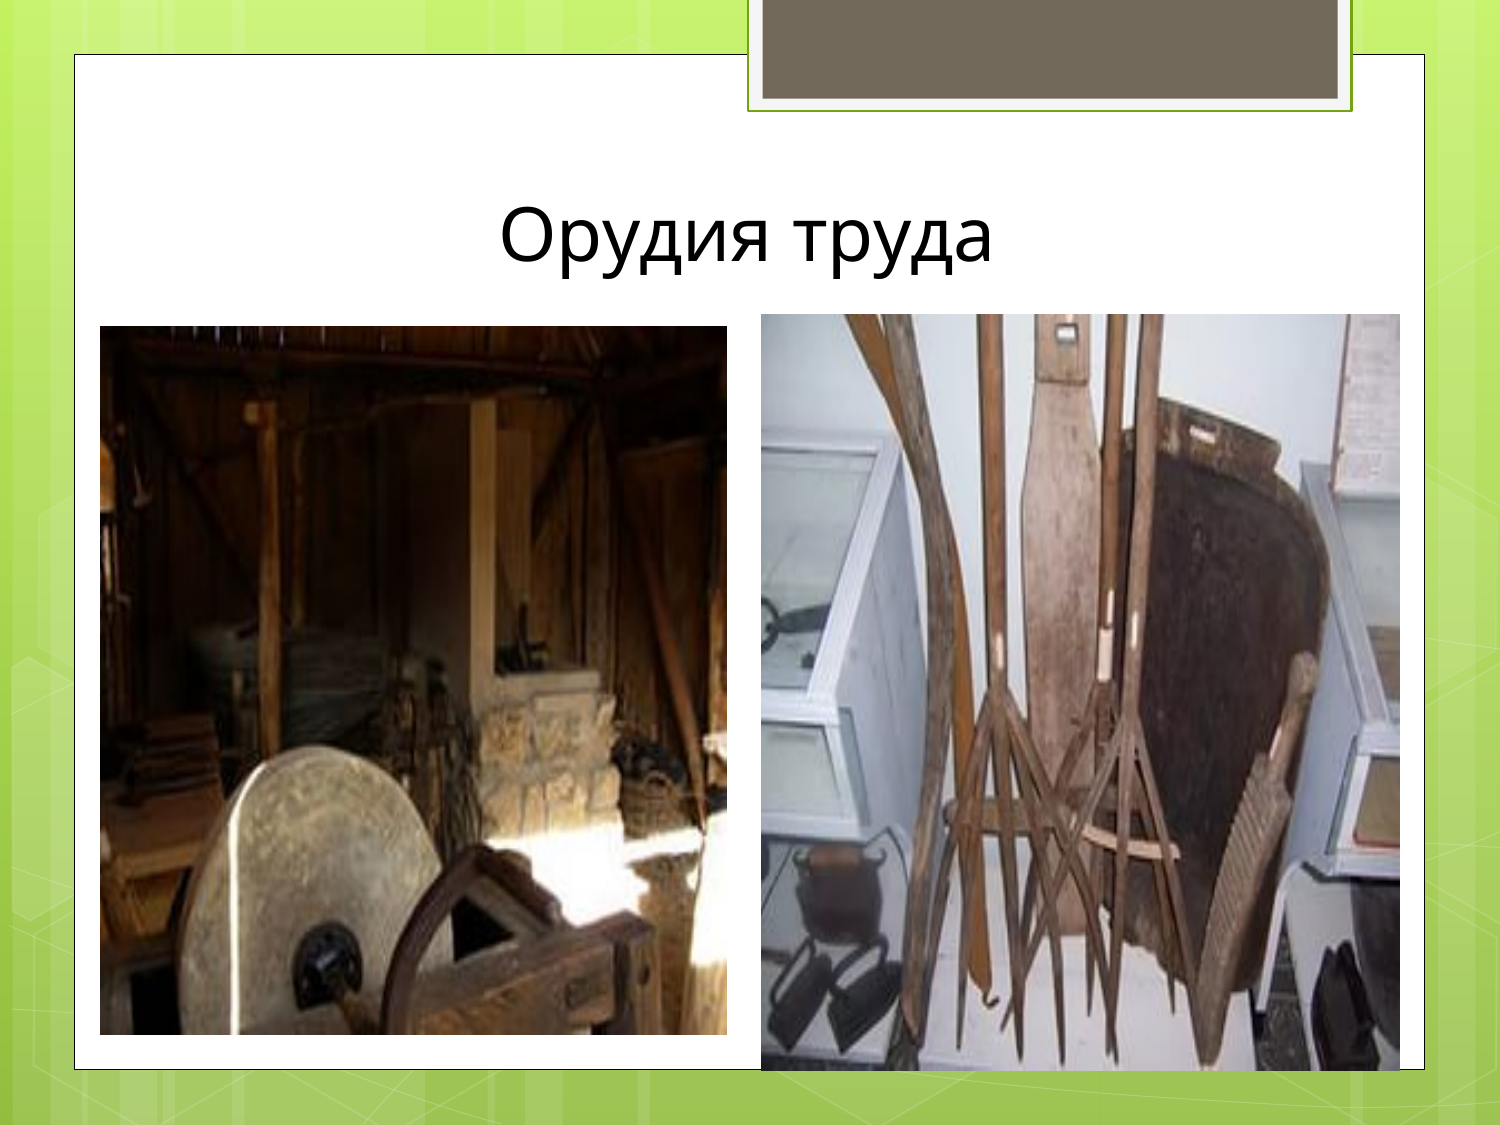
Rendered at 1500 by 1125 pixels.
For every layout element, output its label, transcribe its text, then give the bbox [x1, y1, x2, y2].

title Орудия труда [171, 168, 1324, 291]
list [100, 326, 727, 1036]
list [761, 314, 1400, 1071]
